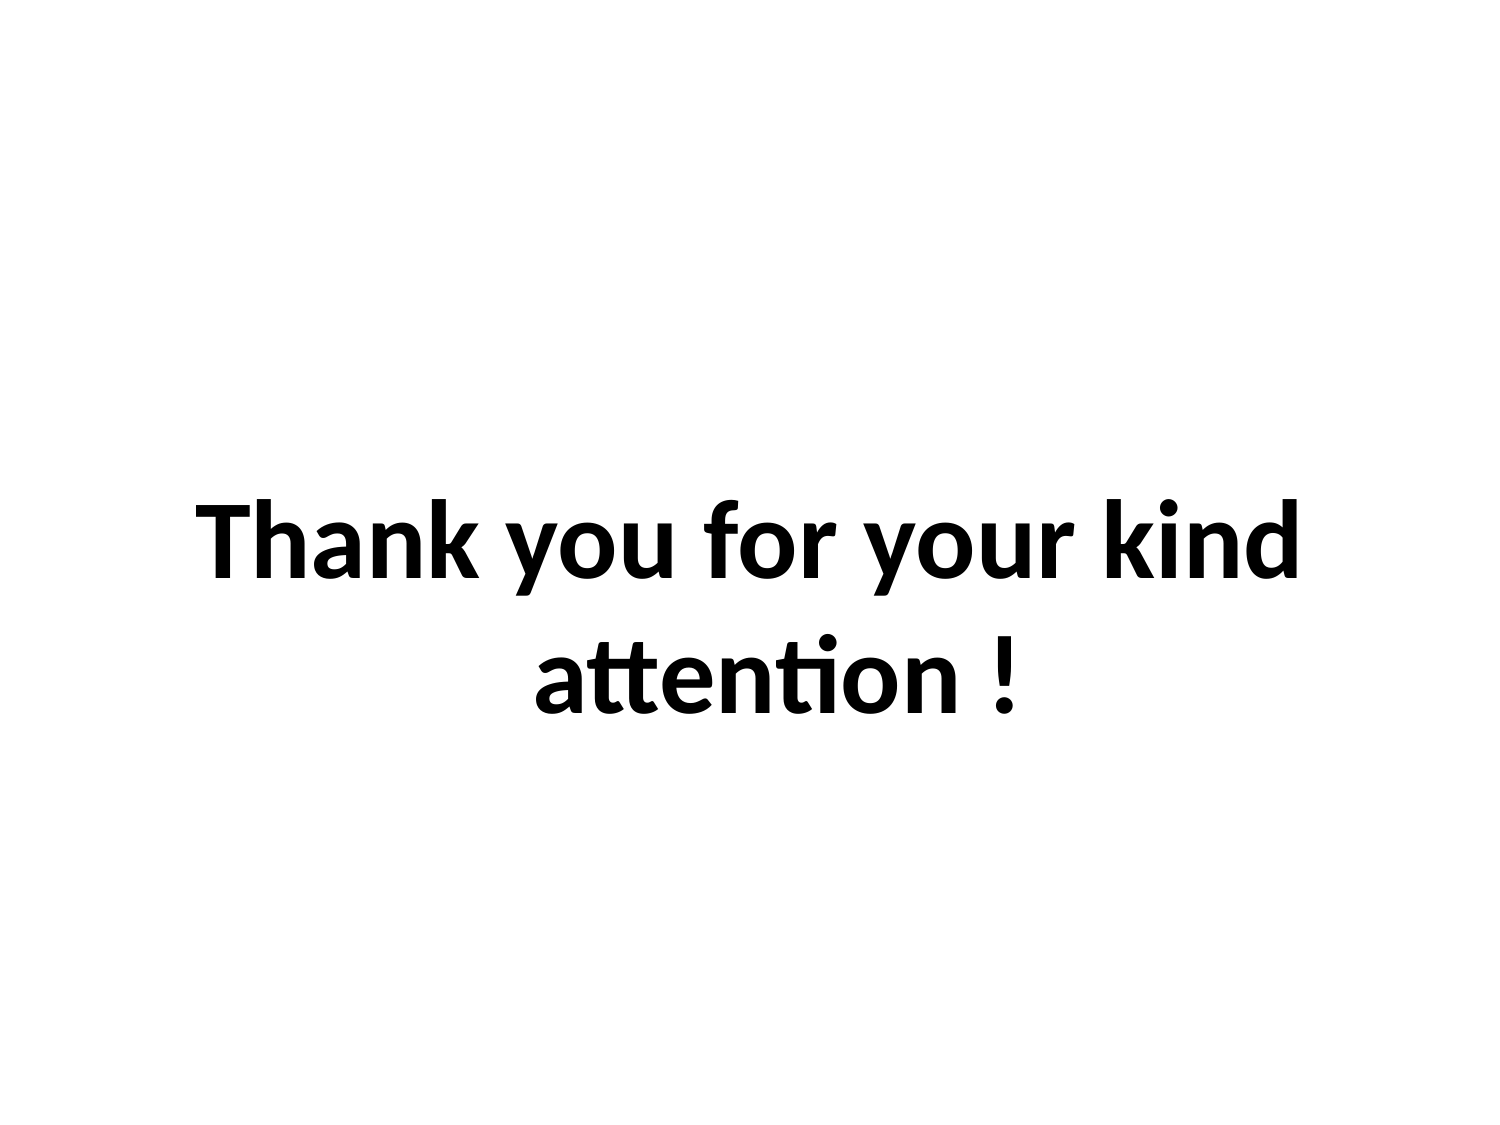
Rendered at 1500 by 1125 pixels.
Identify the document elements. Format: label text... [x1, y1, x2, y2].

list Thank you for your kind attention ! [75, 262, 1425, 1005]
